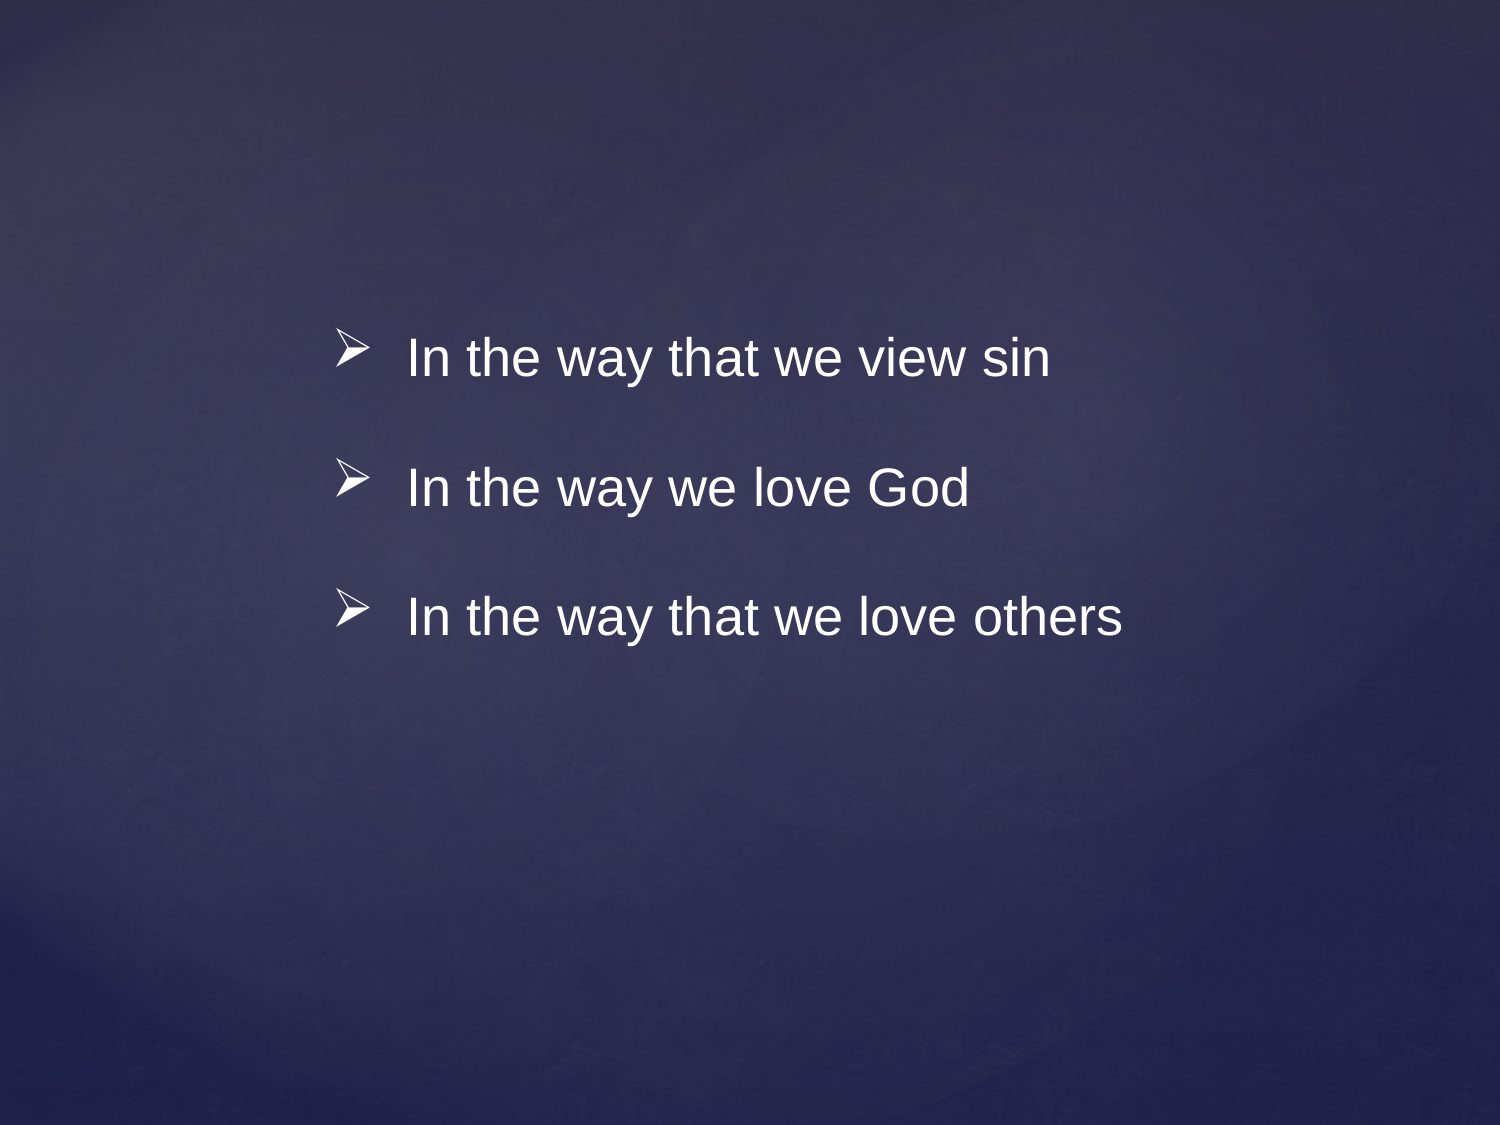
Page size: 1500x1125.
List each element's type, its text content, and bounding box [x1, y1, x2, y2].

text_box In the way that we view sin In the way we love God In the way that we love others [316, 314, 1140, 655]
